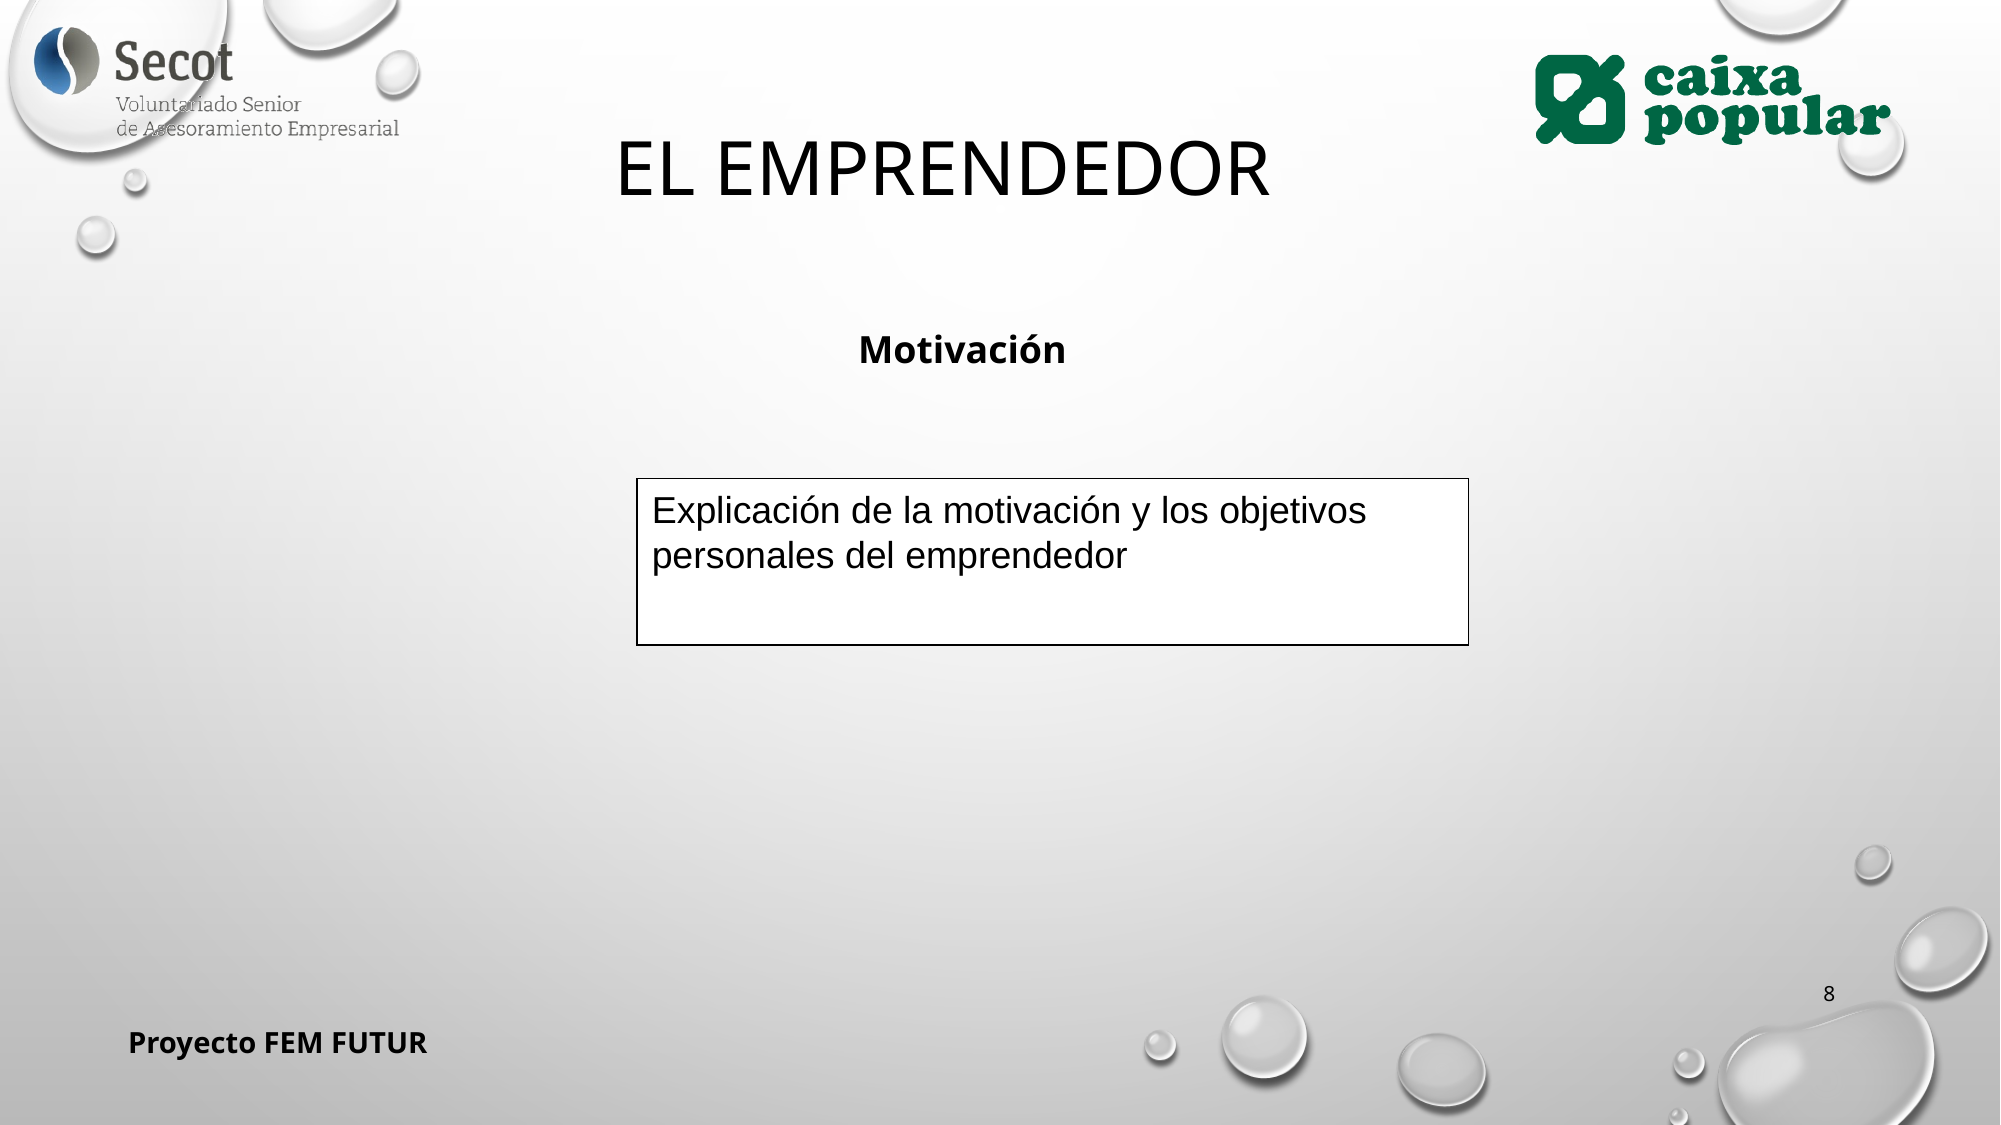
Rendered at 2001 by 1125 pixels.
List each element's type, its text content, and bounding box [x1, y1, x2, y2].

slide_number 8 [1724, 965, 1851, 1025]
text_box Explicación de la motivación y los objetivos personales del emprendedor [636, 478, 1469, 645]
picture [0, 0, 2000, 1125]
text_box Motivación [843, 318, 1083, 379]
text_box EL EMPRENDEDOR [599, 113, 1287, 218]
text_box Proyecto FEM FUTUR [113, 1017, 443, 1068]
